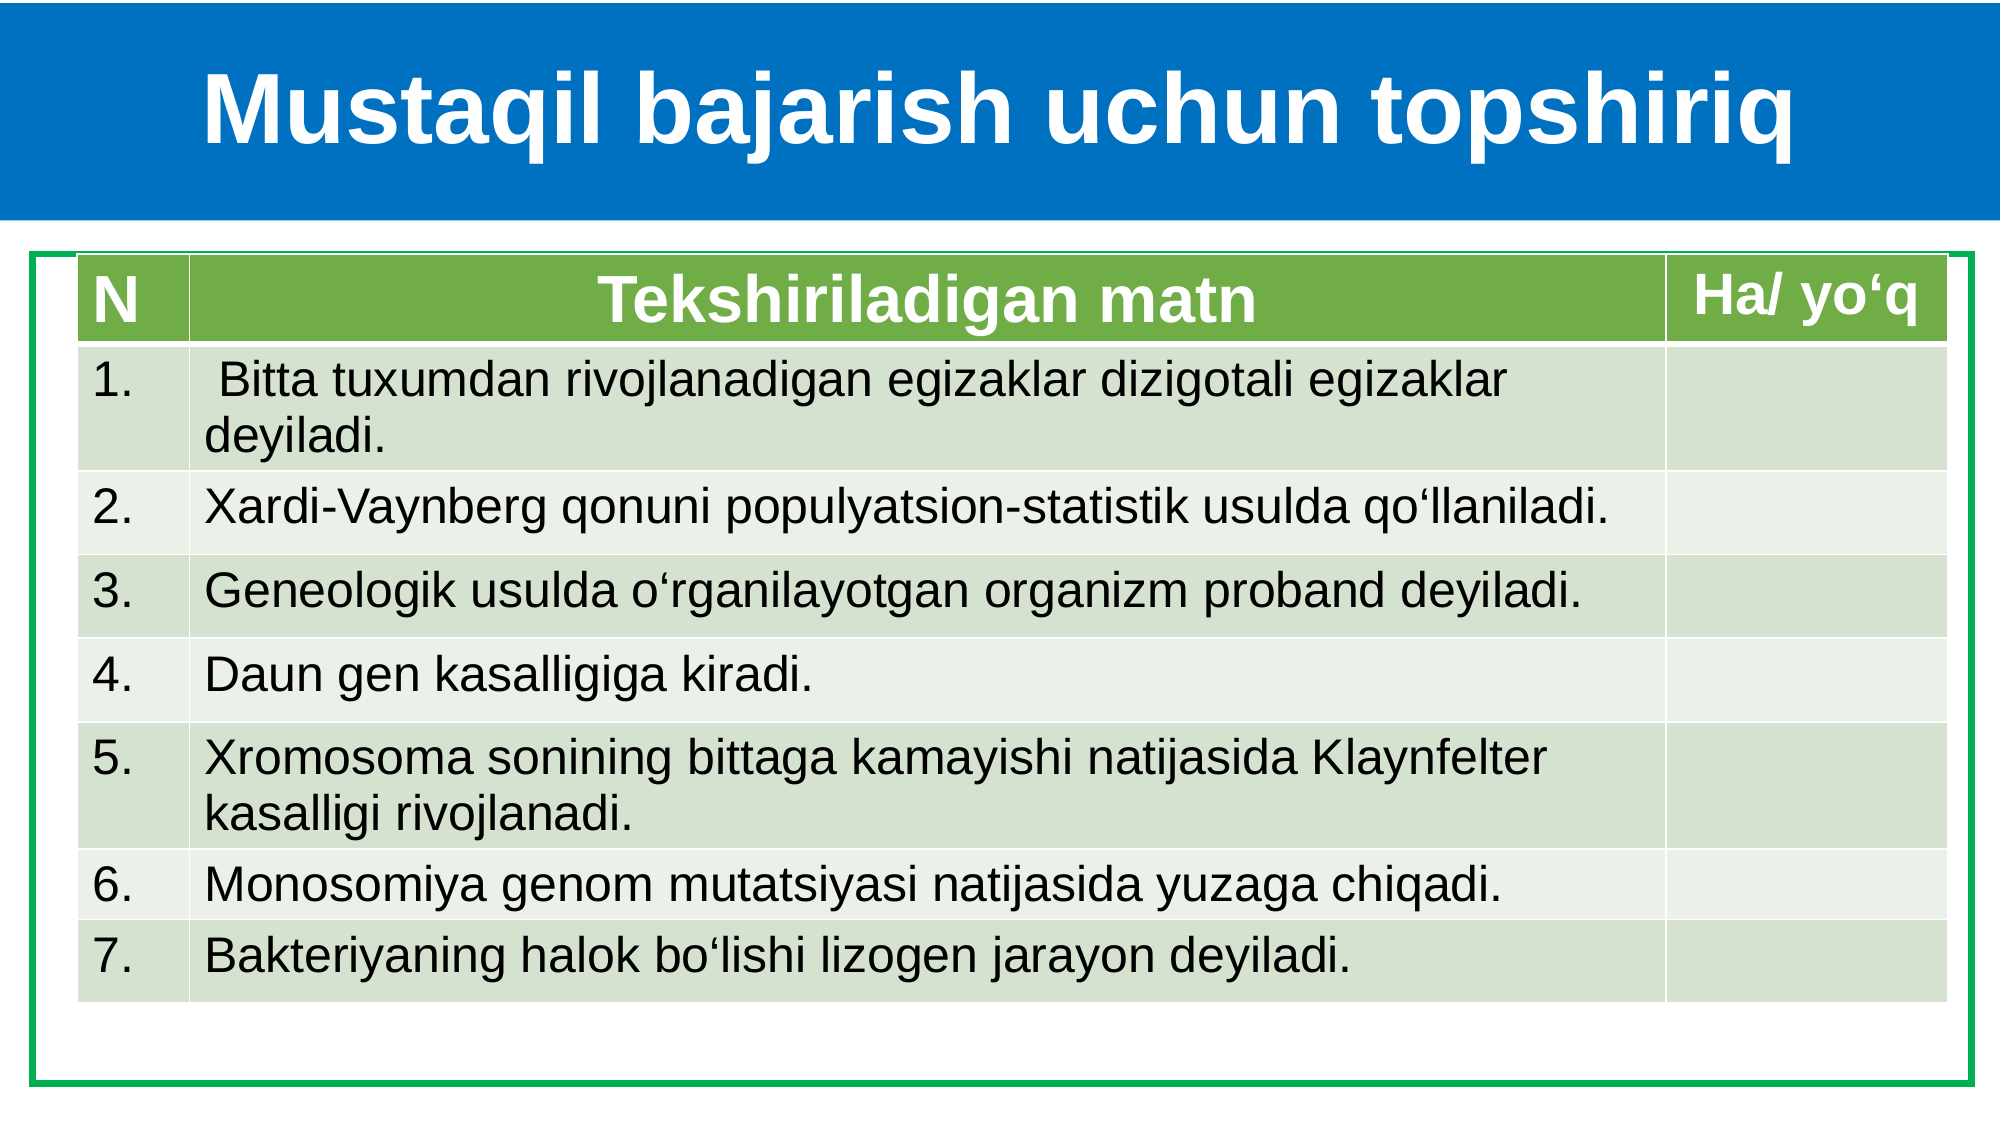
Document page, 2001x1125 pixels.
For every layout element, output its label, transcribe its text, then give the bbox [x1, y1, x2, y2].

table_cell 2. [78, 472, 189, 554]
table_cell 7. [78, 920, 189, 1002]
table_cell 1. [78, 347, 189, 470]
table_cell [1667, 347, 1947, 470]
table_cell 6. [78, 850, 189, 919]
table_cell [1667, 472, 1947, 554]
text_box [32, 253, 1973, 1085]
table_cell Daun gen kasalligiga kiradi. [190, 639, 1665, 721]
table_cell Bakteriyaning halok bo‘lishi lizogen jarayon deyiladi. [190, 920, 1665, 1002]
table_cell Bitta tuxumdan rivojlanadigan egizaklar dizigotali egizaklar deyiladi. [190, 347, 1665, 470]
table_header N [78, 255, 189, 341]
table_cell [1667, 723, 1947, 848]
table_cell 3. [78, 555, 189, 637]
table_cell Xardi-Vaynberg qonuni populyatsion-statistik usulda qo‘llaniladi. [190, 472, 1665, 554]
table_cell 4. [78, 639, 189, 721]
table_cell Geneologik usulda o‘rganilayotgan organizm proband deyiladi. [190, 555, 1665, 637]
table_cell [1667, 920, 1947, 1002]
title Mustaqil bajarish uchun topshiriq [0, 3, 2000, 221]
table_cell Xromosoma sonining bittaga kamayishi natijasida Klaynfelter kasalligi rivojlanadi. [190, 723, 1665, 848]
table_header Ha/ yo‘q [1667, 255, 1947, 341]
table_cell Monosomiya genom mutatsiyasi natijasida yuzaga chiqadi. [190, 850, 1665, 919]
table_cell 5. [78, 723, 189, 848]
table_cell [1667, 850, 1947, 919]
table_header Tekshiriladigan matn [190, 255, 1665, 341]
table_cell [1667, 639, 1947, 721]
table_cell [1667, 555, 1947, 637]
